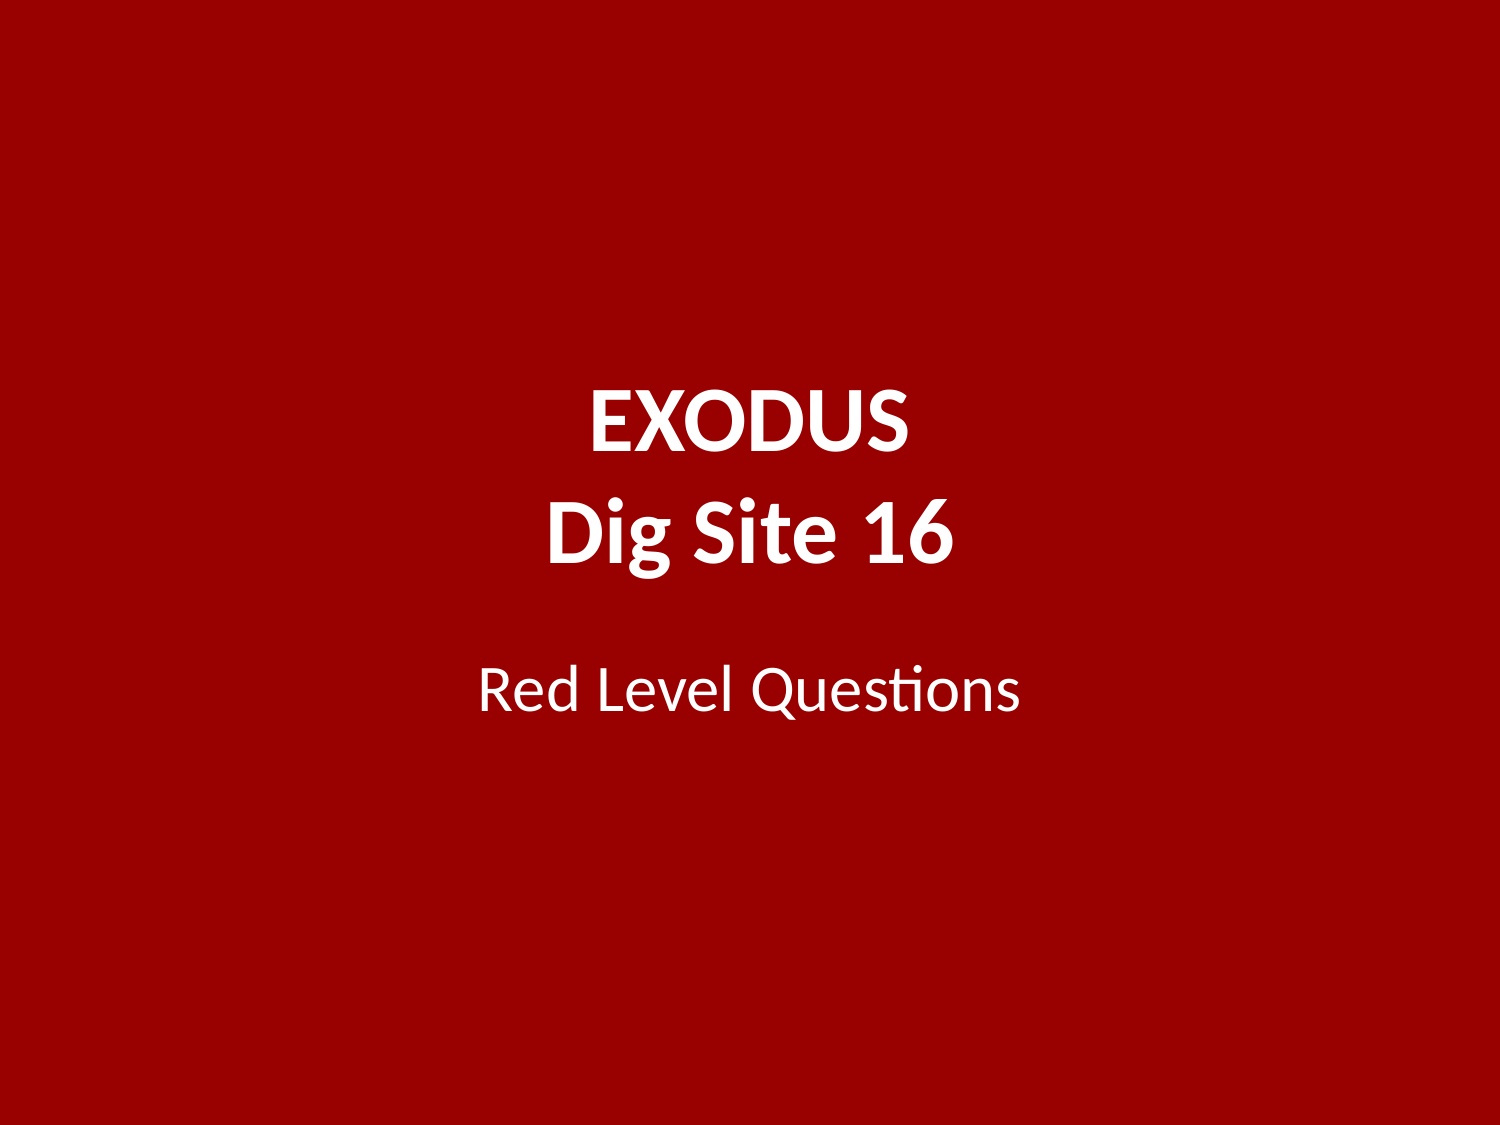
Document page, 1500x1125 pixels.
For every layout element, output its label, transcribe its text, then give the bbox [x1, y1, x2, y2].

subtitle Red Level Questions [225, 637, 1275, 925]
title EXODUS Dig Site 16 [112, 349, 1388, 591]
